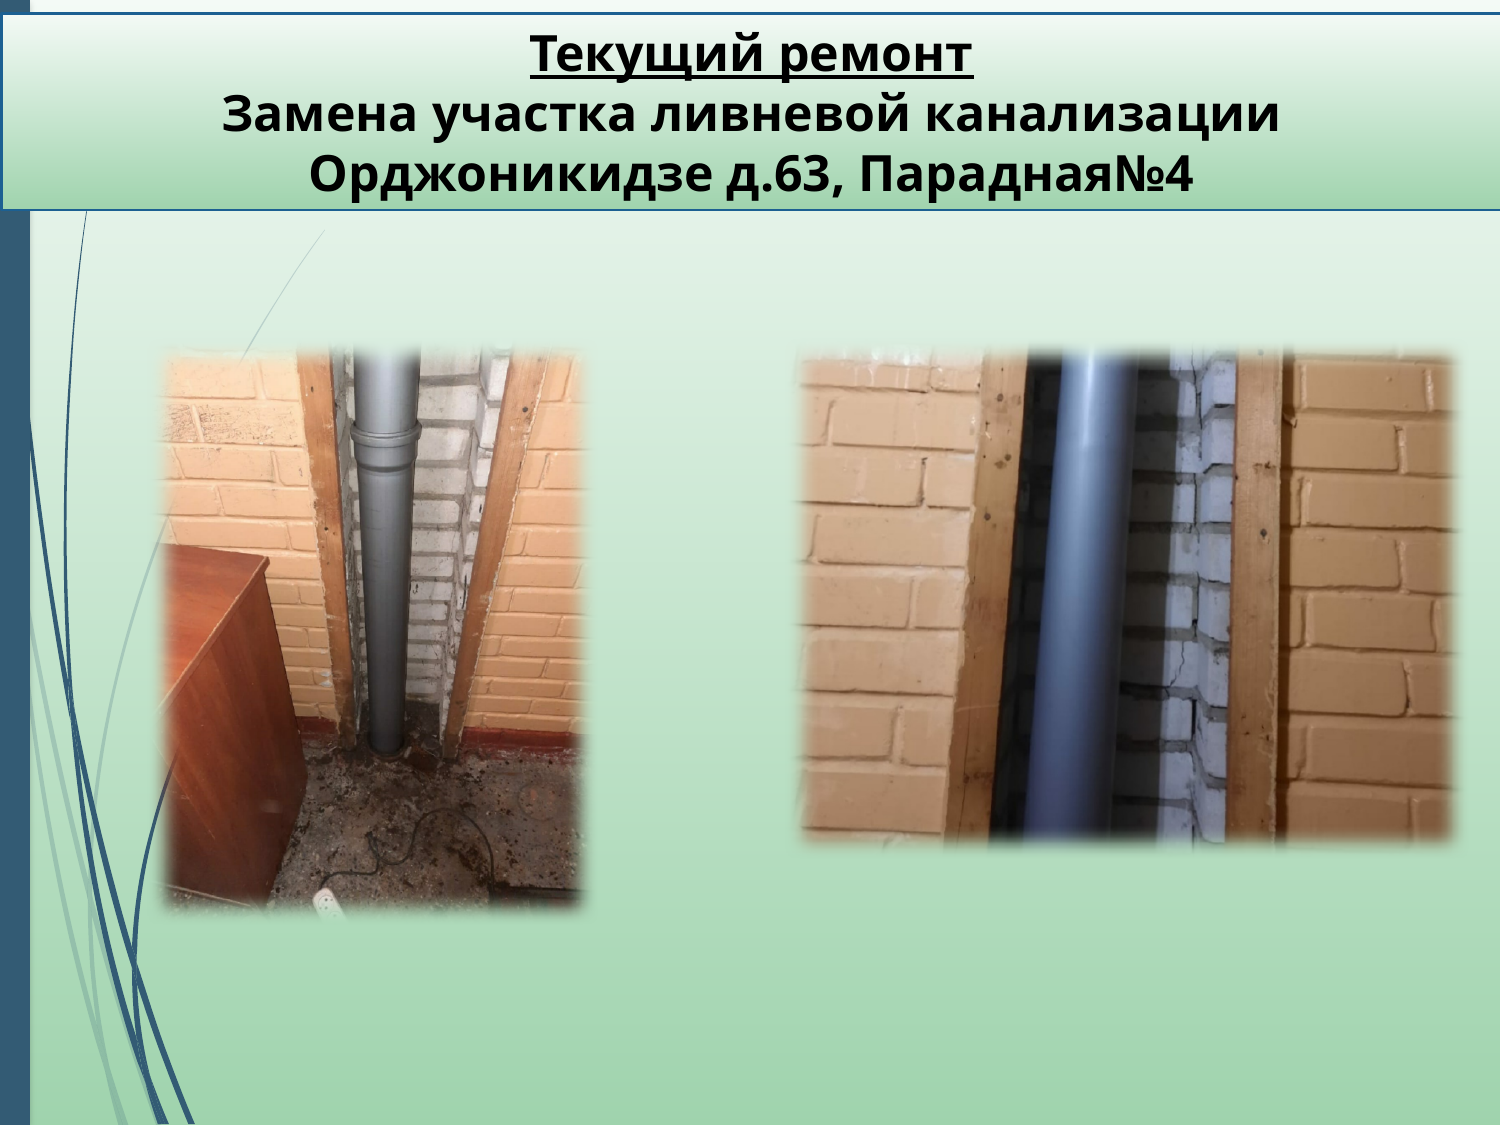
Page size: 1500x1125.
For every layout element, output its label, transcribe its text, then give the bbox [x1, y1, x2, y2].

picture [785, 337, 1469, 859]
picture [147, 337, 598, 925]
text_box Текущий ремонт Замена участка ливневой канализации Орджоникидзе д.63, Парадная№4 [0, 12, 1500, 211]
